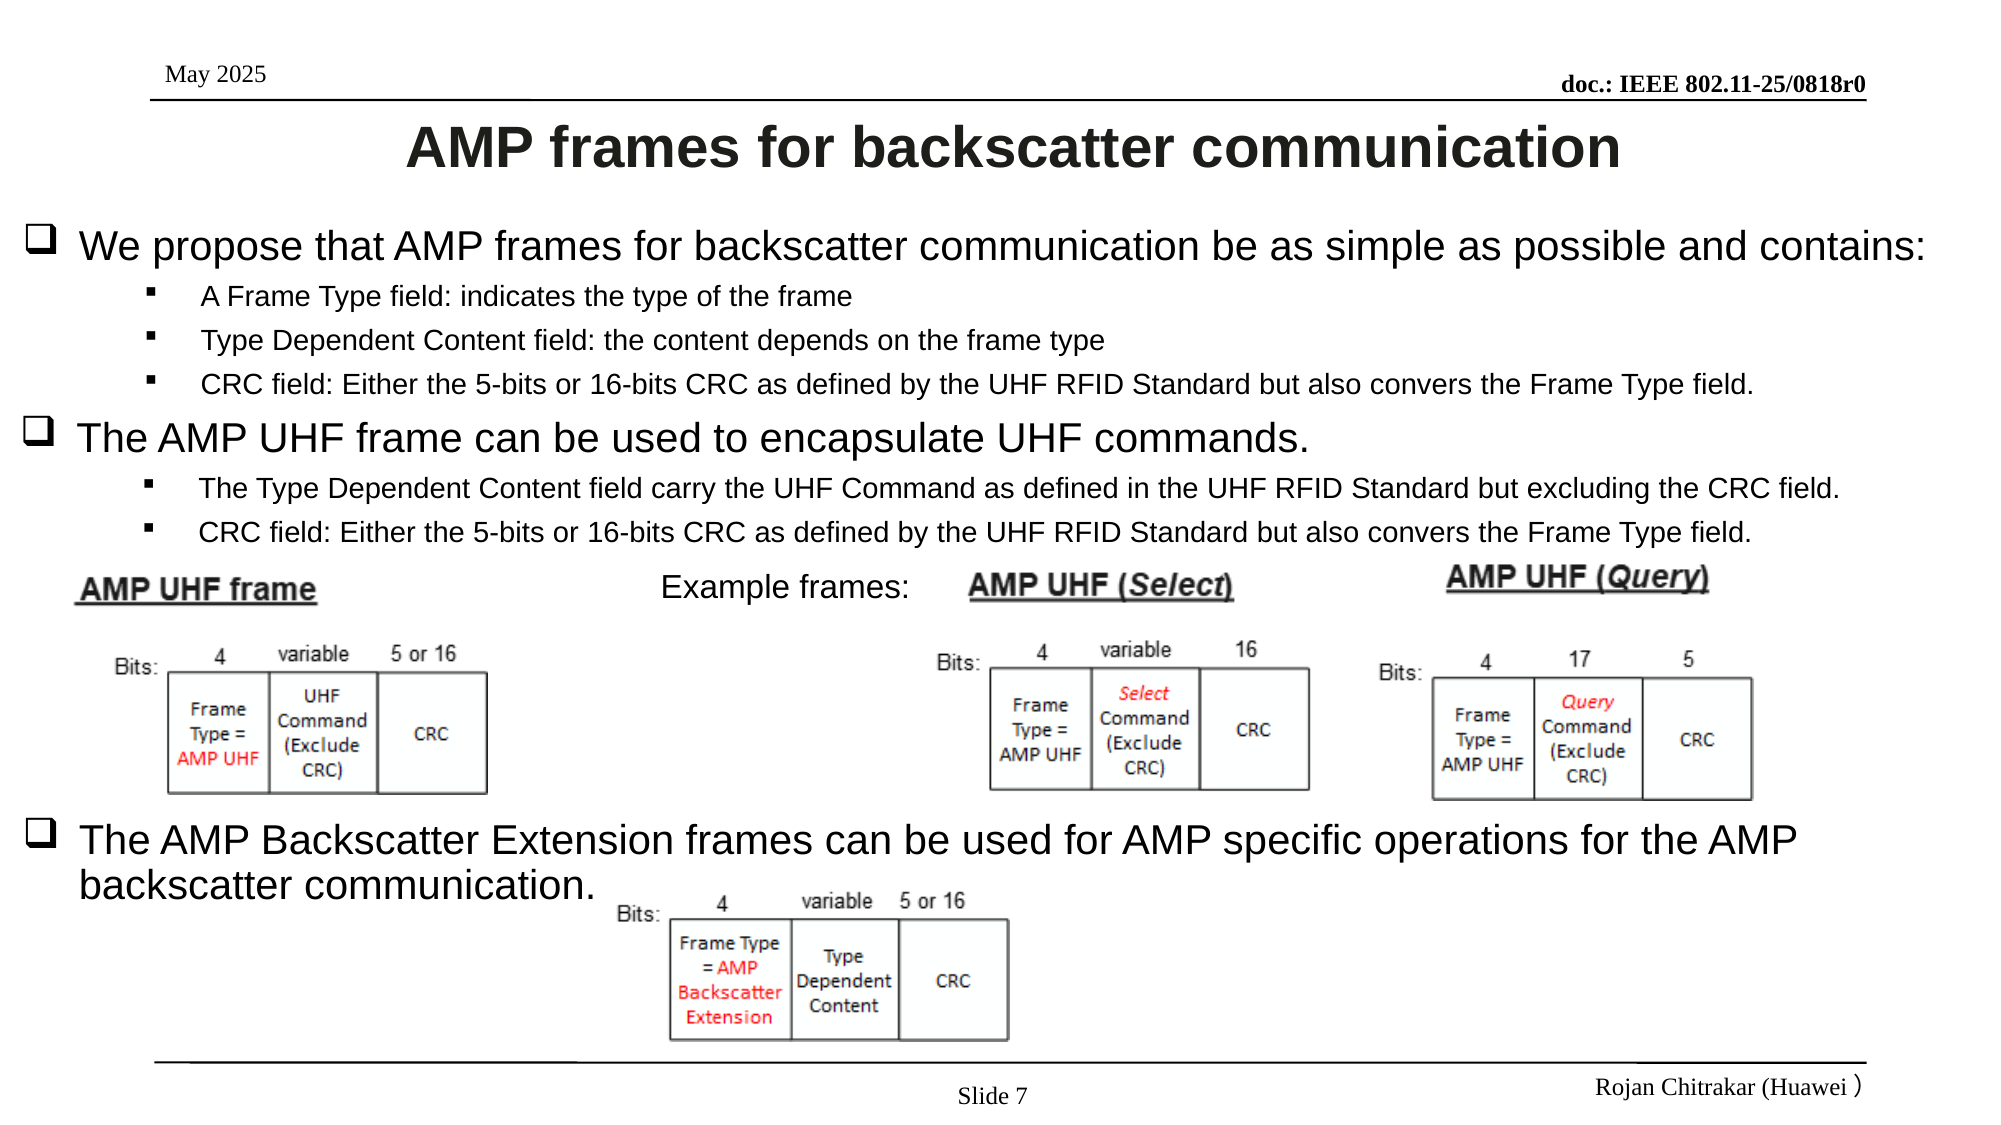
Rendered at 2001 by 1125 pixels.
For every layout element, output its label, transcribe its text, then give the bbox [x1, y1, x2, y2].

picture [0, 538, 488, 795]
text_box The AMP Backscatter Extension frames can be used for AMP specific operations for the AMP backscatter communication. [7, 811, 1969, 917]
text_box We propose that AMP frames for backscatter communication be as simple as possible and contains: A Frame Type field: indicates the type of the frame Type Dependent Content field: the content depends on the frame type CRC field: Either the 5-bits or 16-bits CRC as defined by the UHF RFID Standard but also convers the Frame Type field. [7, 216, 1993, 409]
title AMP frames for backscatter communication [165, 101, 1864, 186]
slide_number Slide 7 [921, 1075, 1065, 1115]
text_box The AMP UHF frame can be used to encapsulate UHF commands. The Type Dependent Content field carry the UHF Command as defined in the UHF RFID Standard but excluding the CRC field. CRC field: Either the 5-bits or 16-bits CRC as defined by the UHF RFID Standard but also convers the Frame Type field. [5, 408, 1967, 645]
picture [929, 545, 1754, 801]
text_box Example frames: [645, 562, 924, 614]
picture [609, 860, 1011, 1042]
